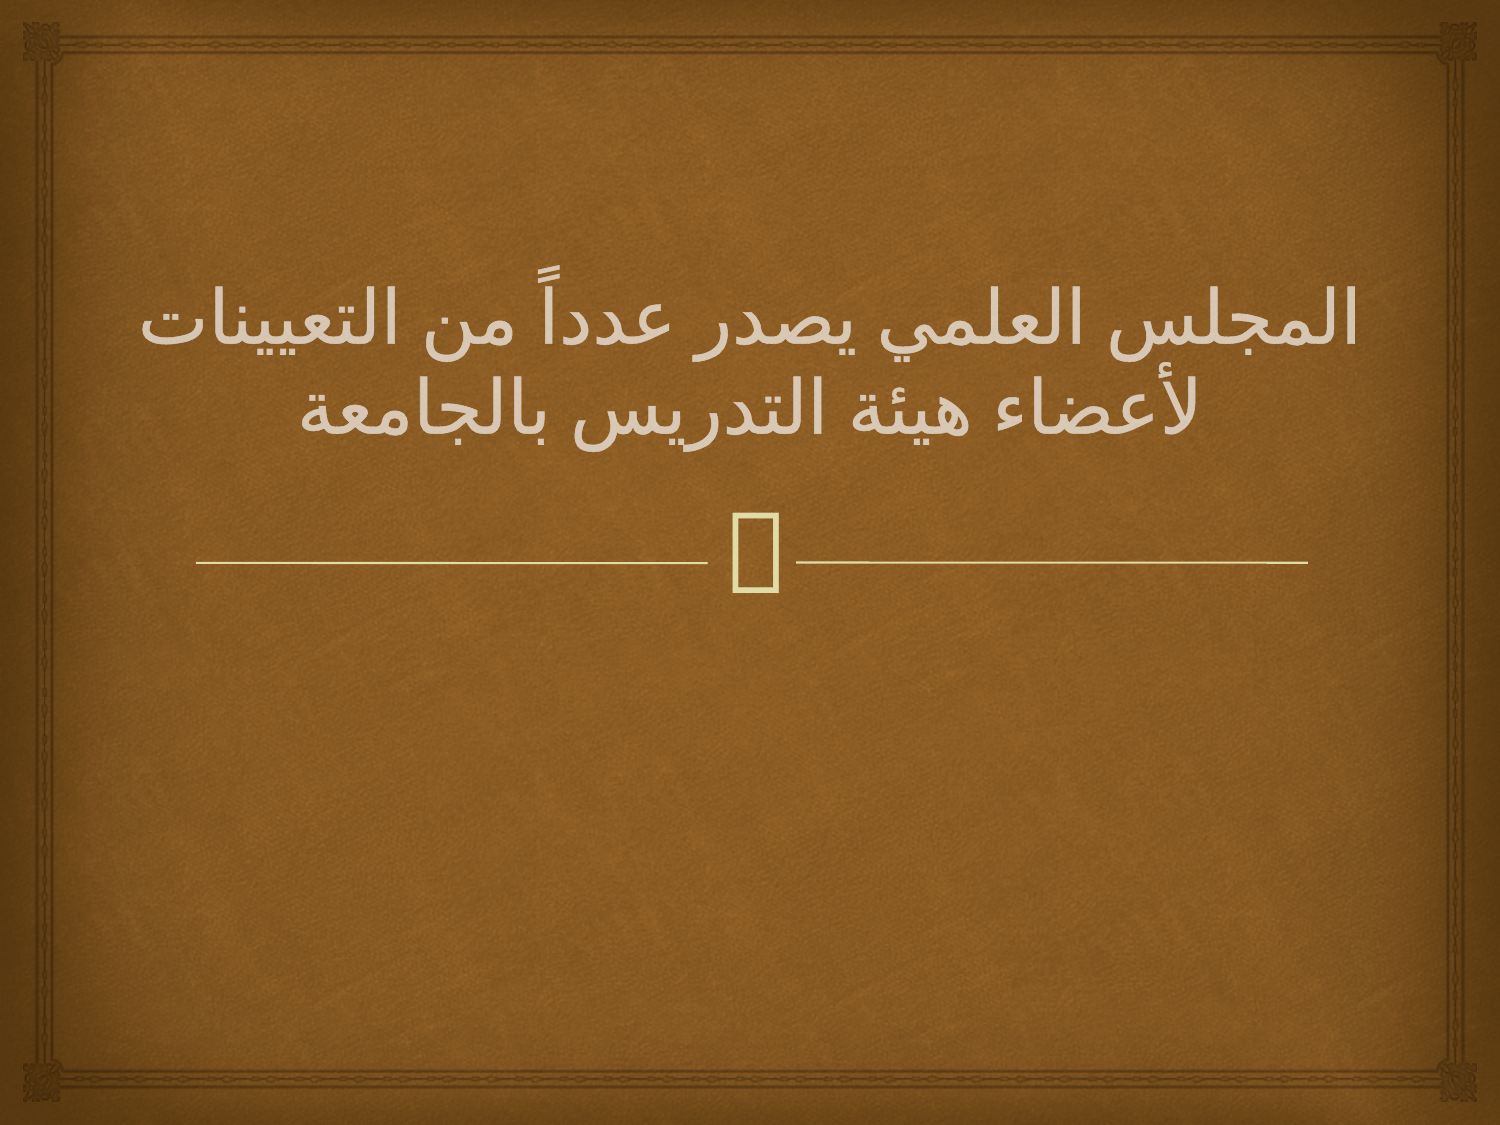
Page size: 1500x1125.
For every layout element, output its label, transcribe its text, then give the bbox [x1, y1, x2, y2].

title المجلس العلمي يصدر عدداً من التعيينات لأعضاء هيئة التدريس بالجامعة [76, 172, 1424, 457]
picture [0, 0, 1500, 1125]
